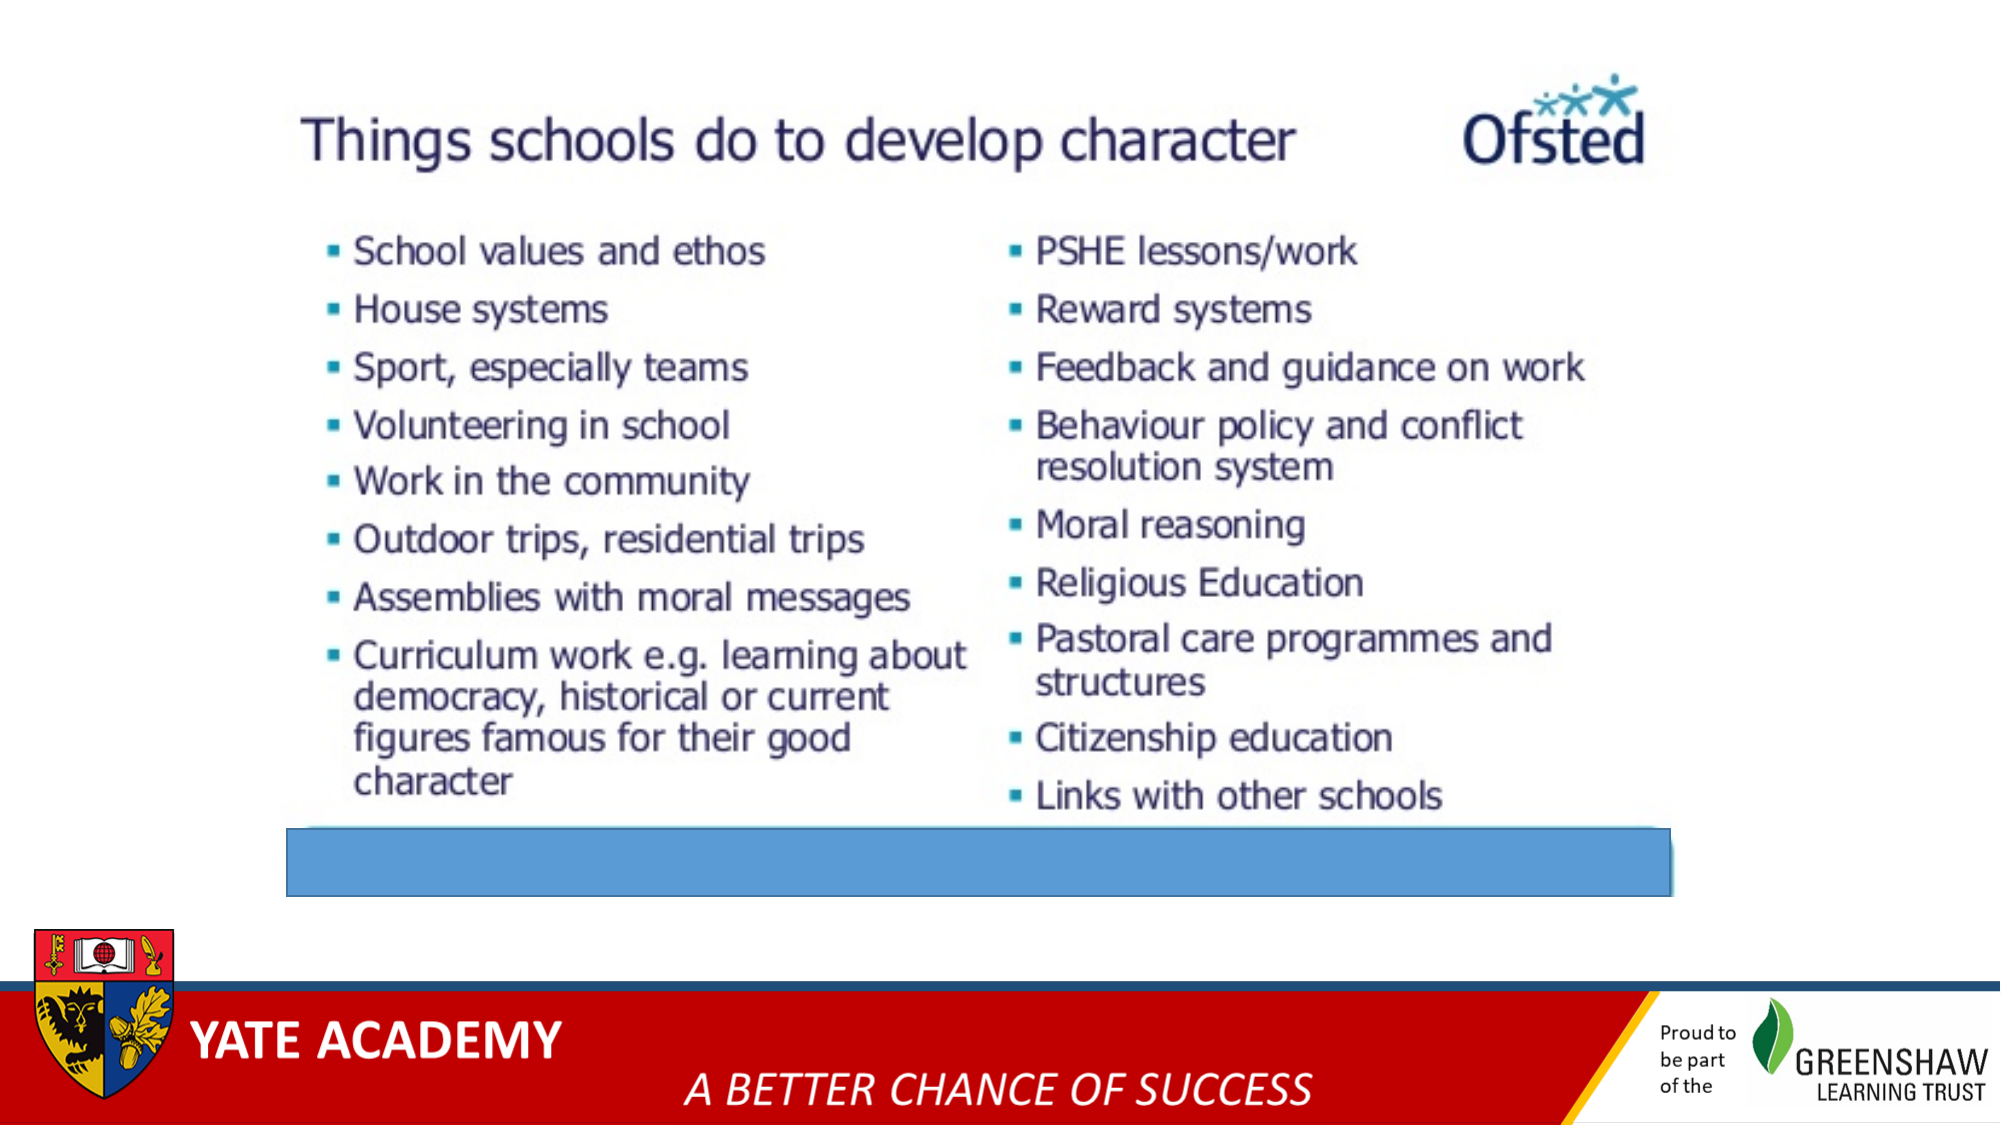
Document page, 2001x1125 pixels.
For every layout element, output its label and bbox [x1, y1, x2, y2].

picture [0, 929, 2001, 1125]
picture [207, 28, 1750, 897]
